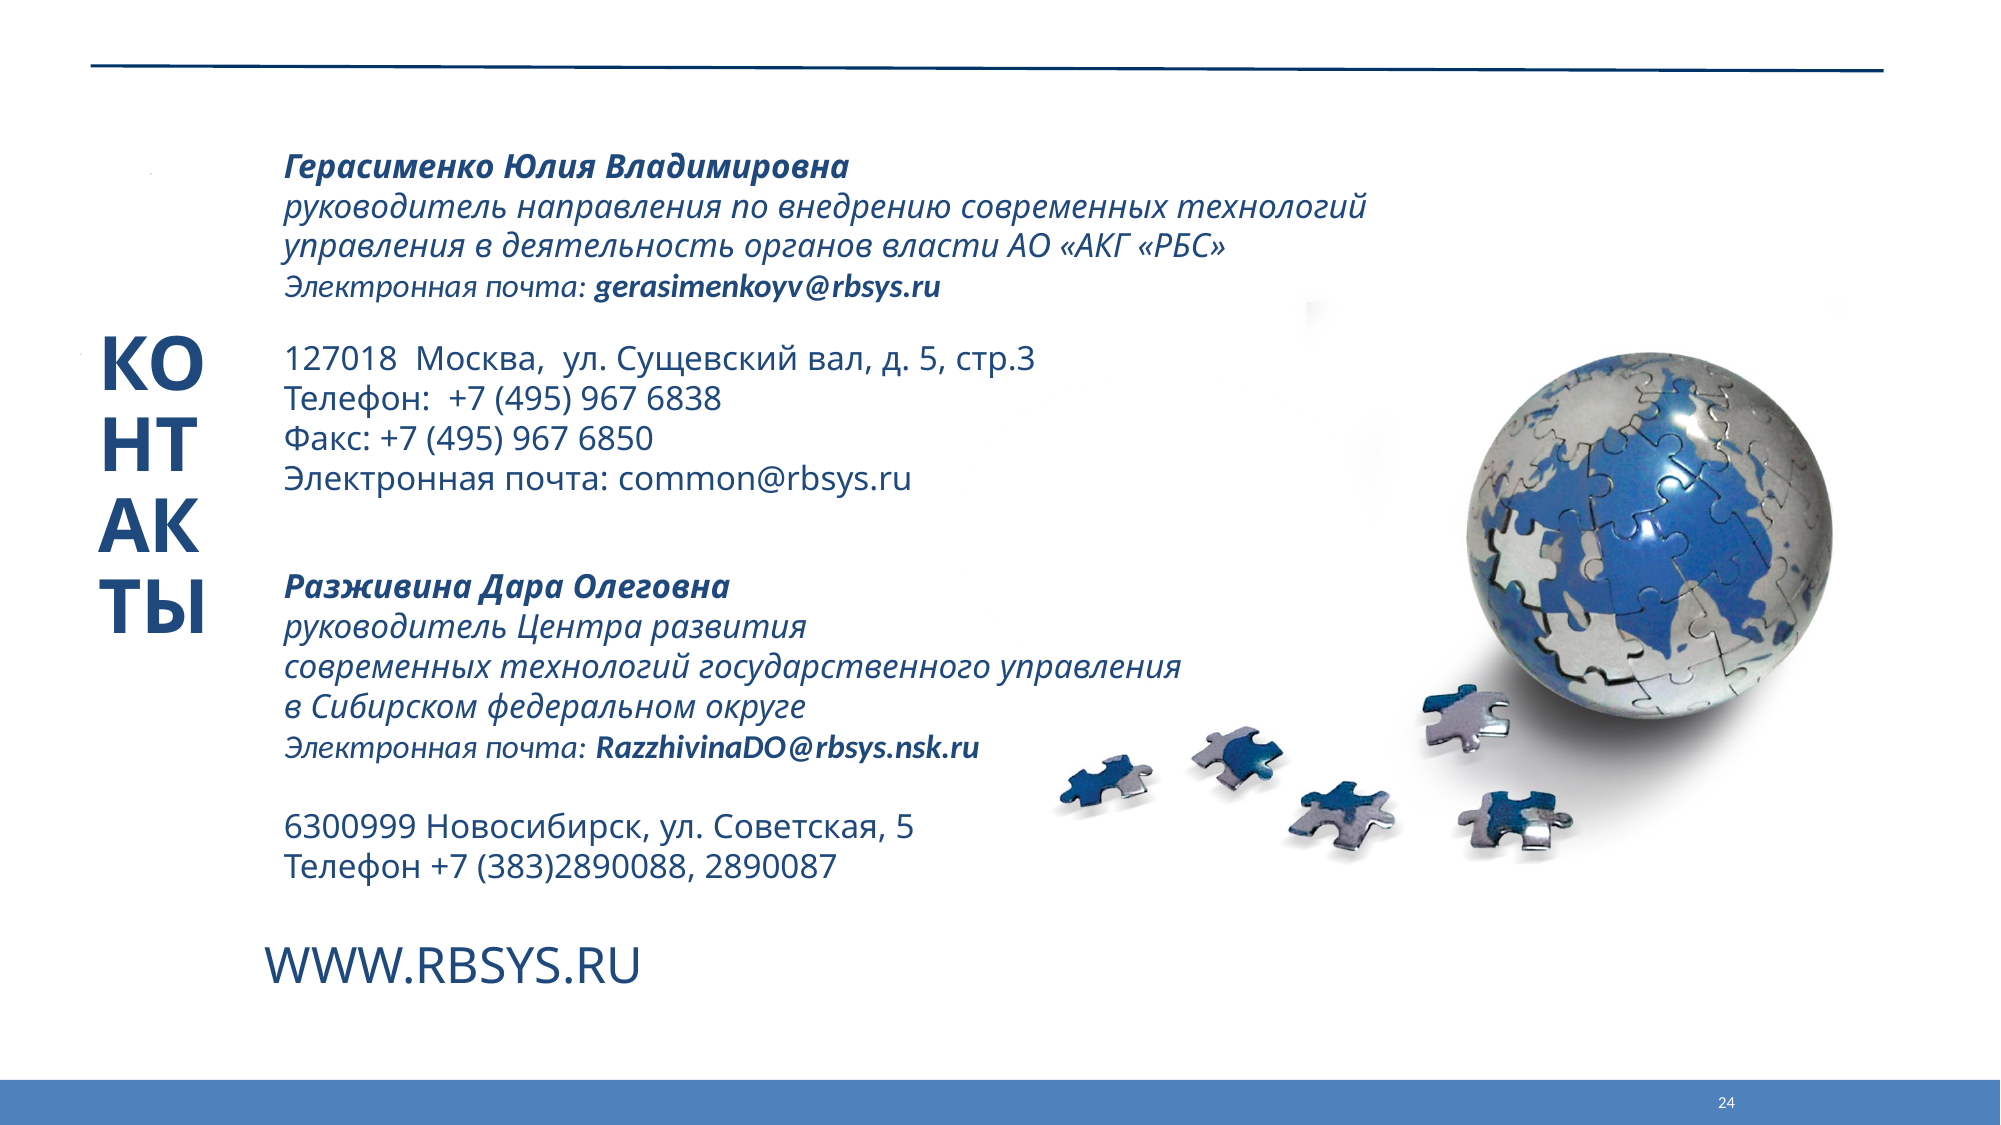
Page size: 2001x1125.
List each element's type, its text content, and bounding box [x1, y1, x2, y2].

slide_number 24 [1623, 1082, 1750, 1121]
text_box Разживина Дара Олеговна руководитель Центра развития современных технологий государственного управления в Сибирском федеральном округе Электронная почта: RazzhivinaDO@rbsys.nsk.ru 6300999 Новосибирск, ул. Советская, 5 Телефон +7 (383)2890088, 2890087 [268, 518, 872, 893]
text_box [249, 483, 872, 634]
title контакты [90, 43, 249, 666]
text_box 127018 Москва, ул. Сущевский вал, д. 5, стр.3 Телефон: +7 (495) 967 6838 Факс: +7 (495) 967 6850 Электронная почта: common@rbsys.ru [268, 329, 872, 505]
picture [872, 240, 1936, 950]
text_box WWW.rbsys.ru [250, 806, 1082, 1002]
text_box Герасименко Юлия Владимировна руководитель направления по внедрению современных технологий управления в деятельность органов власти АО «АКГ «РБС» Электронная почта: gerasimenkoyv@rbsys.ru [268, 97, 1404, 312]
